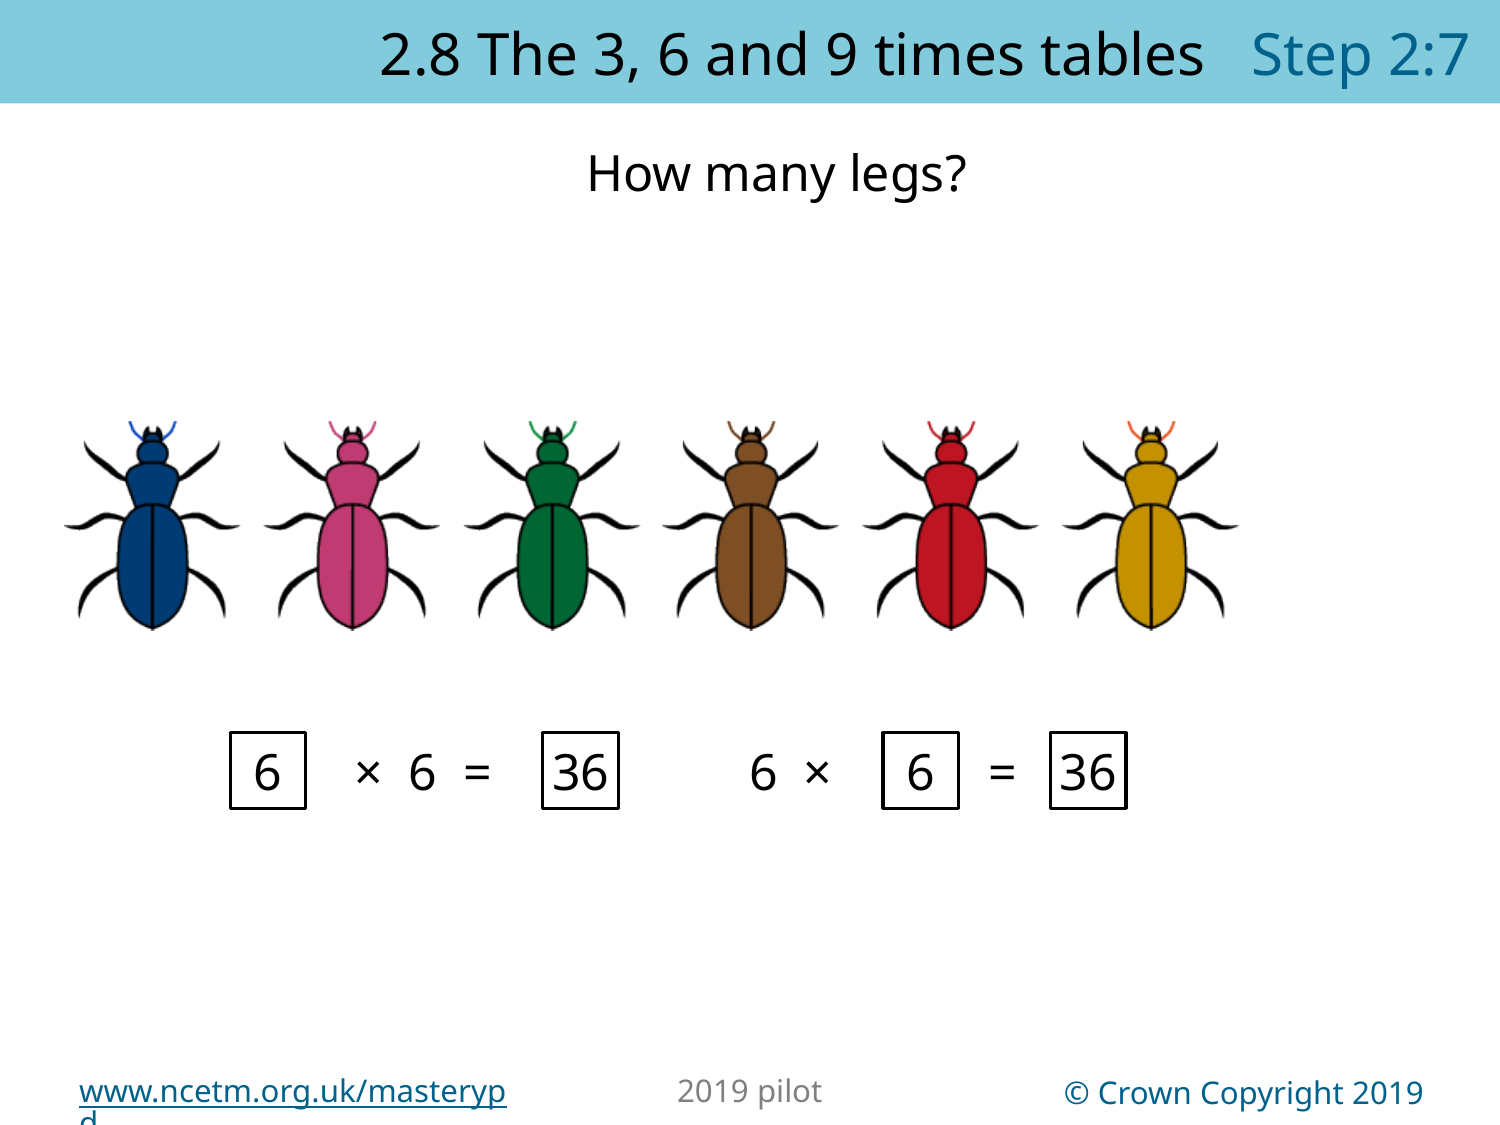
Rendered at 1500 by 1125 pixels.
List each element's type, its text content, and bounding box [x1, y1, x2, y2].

text_box How many legs? [571, 134, 982, 209]
text_box 36 [619, 732, 625, 808]
text_box 36 [1126, 732, 1132, 808]
text_box 6 × [734, 732, 874, 808]
text_box [1050, 732, 1126, 809]
text_box × 6 = [339, 732, 507, 808]
picture [64, 421, 1436, 631]
text_box [230, 732, 306, 809]
text_box [542, 732, 619, 809]
list 2.8 The 3, 6 and 9 times tables Step 2:7 [0, 0, 1500, 104]
text_box 36 [537, 732, 542, 808]
text_box 36 [1044, 732, 1050, 808]
text_box [882, 732, 959, 809]
text_box = [973, 732, 1033, 808]
